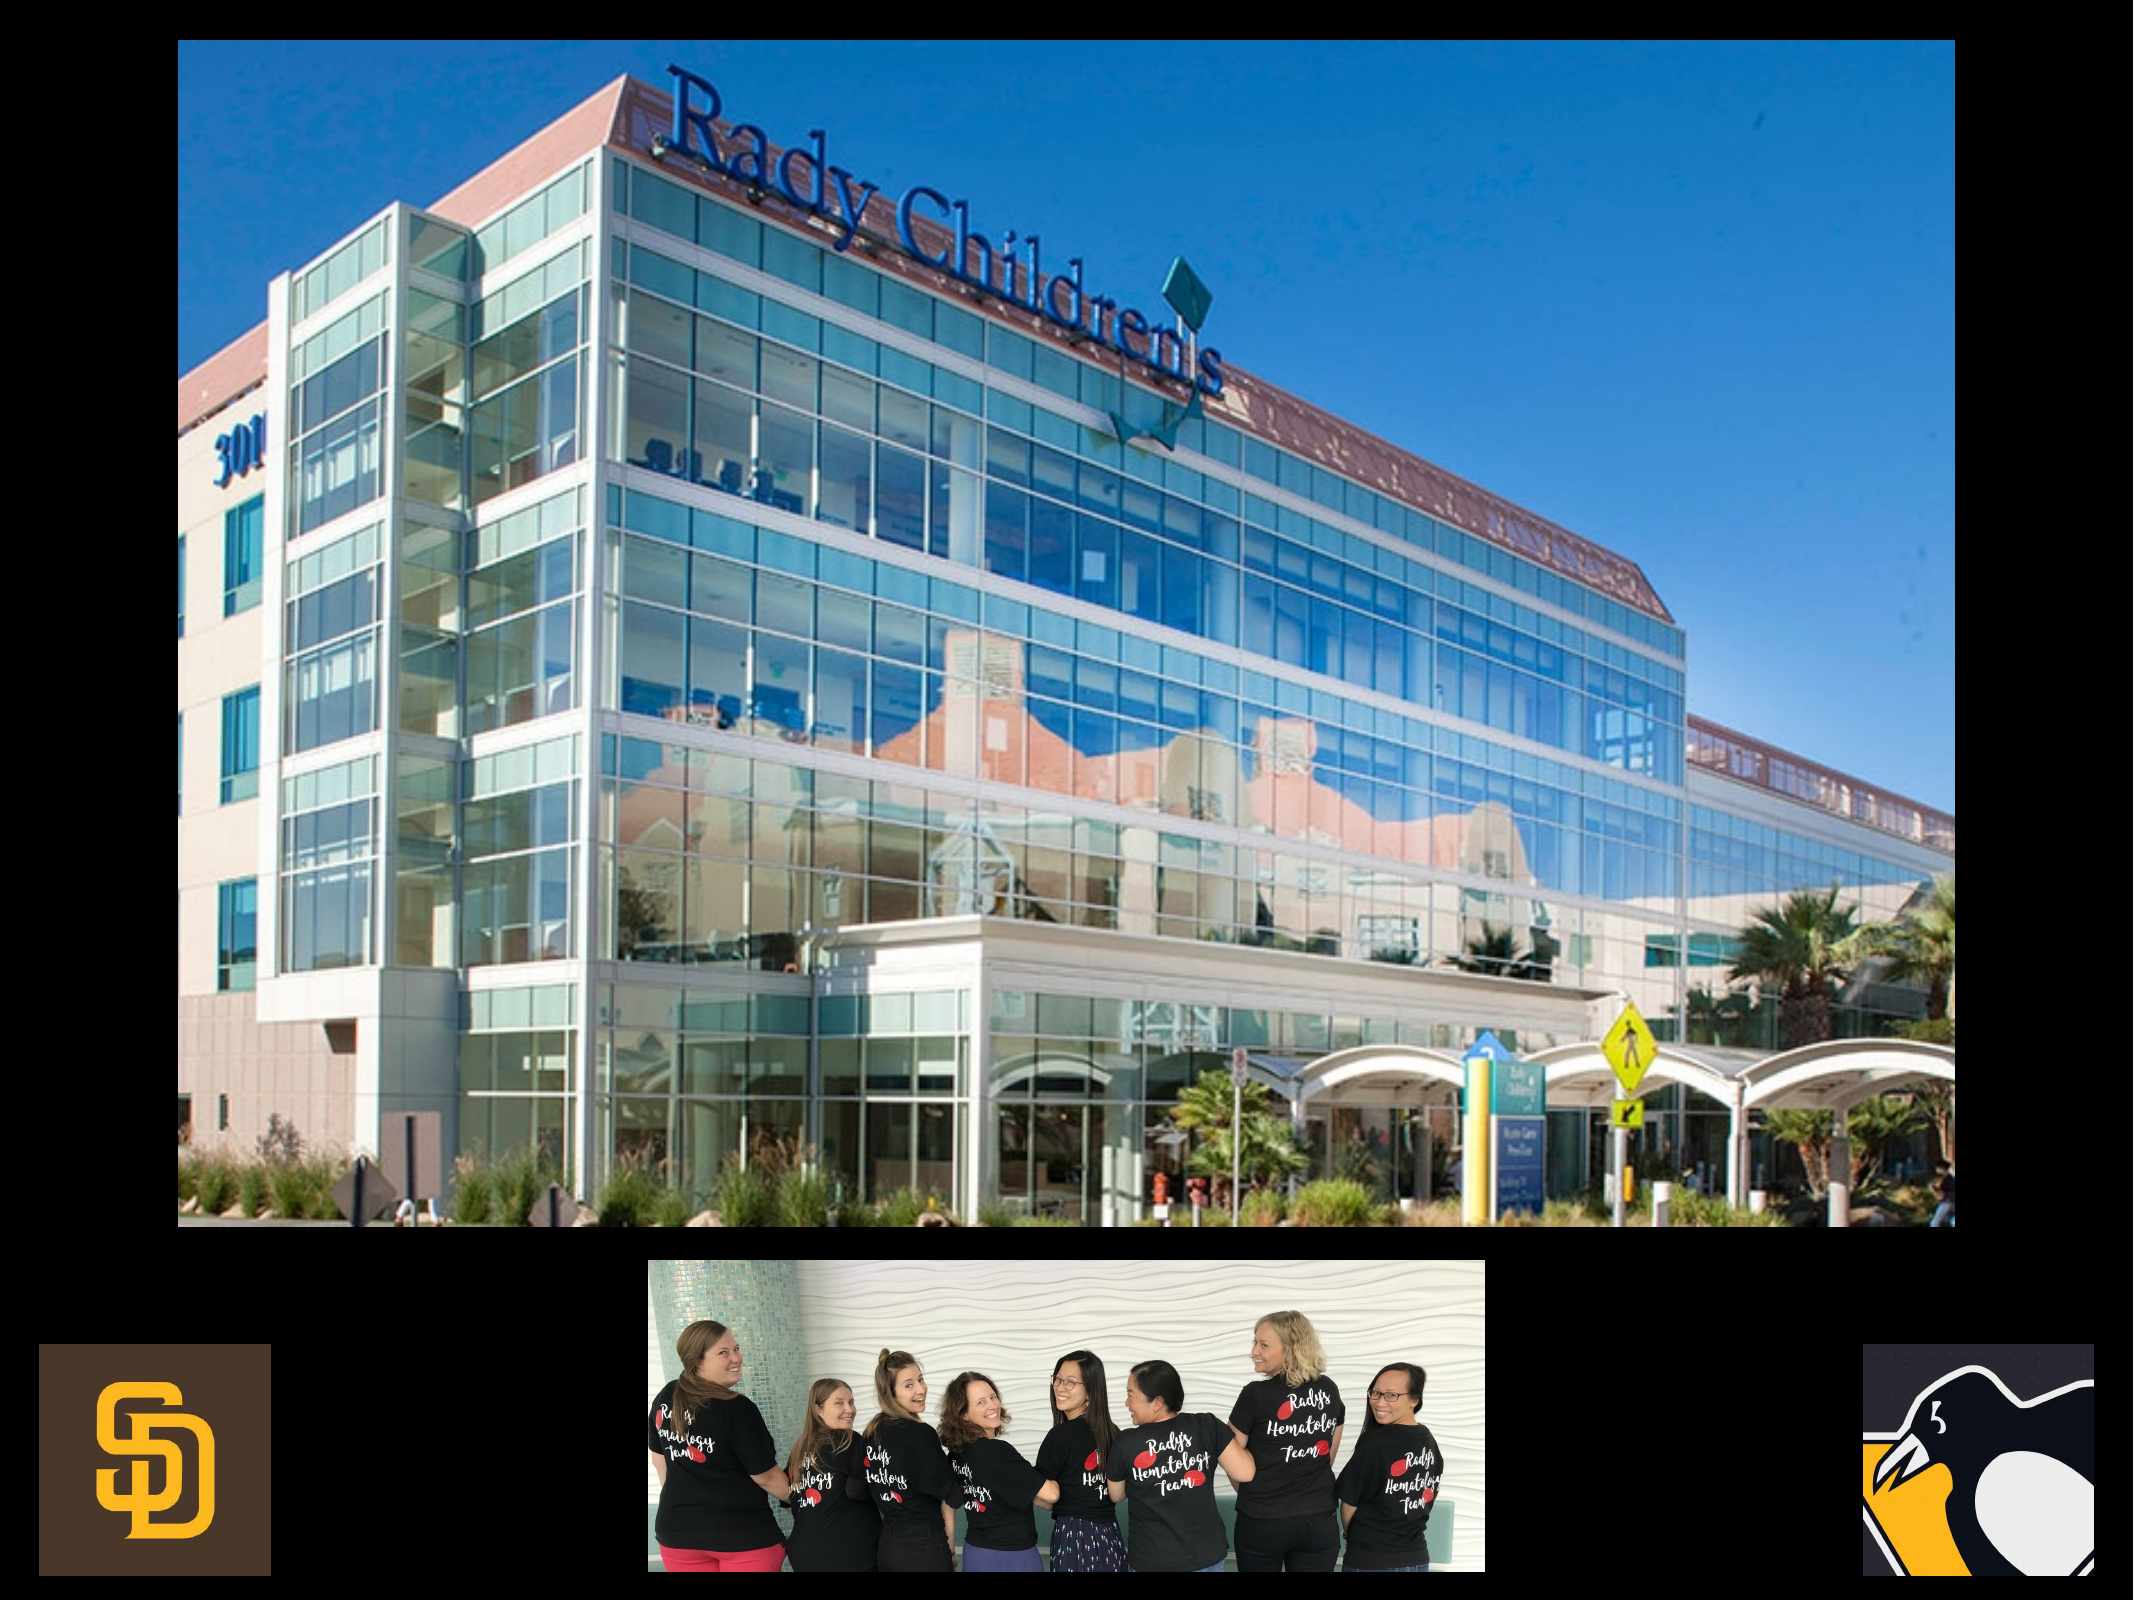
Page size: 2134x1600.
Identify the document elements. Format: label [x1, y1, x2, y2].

picture [1862, 1344, 2095, 1576]
picture [648, 1260, 1485, 1573]
picture [178, 40, 1955, 1228]
picture [39, 1344, 271, 1576]
